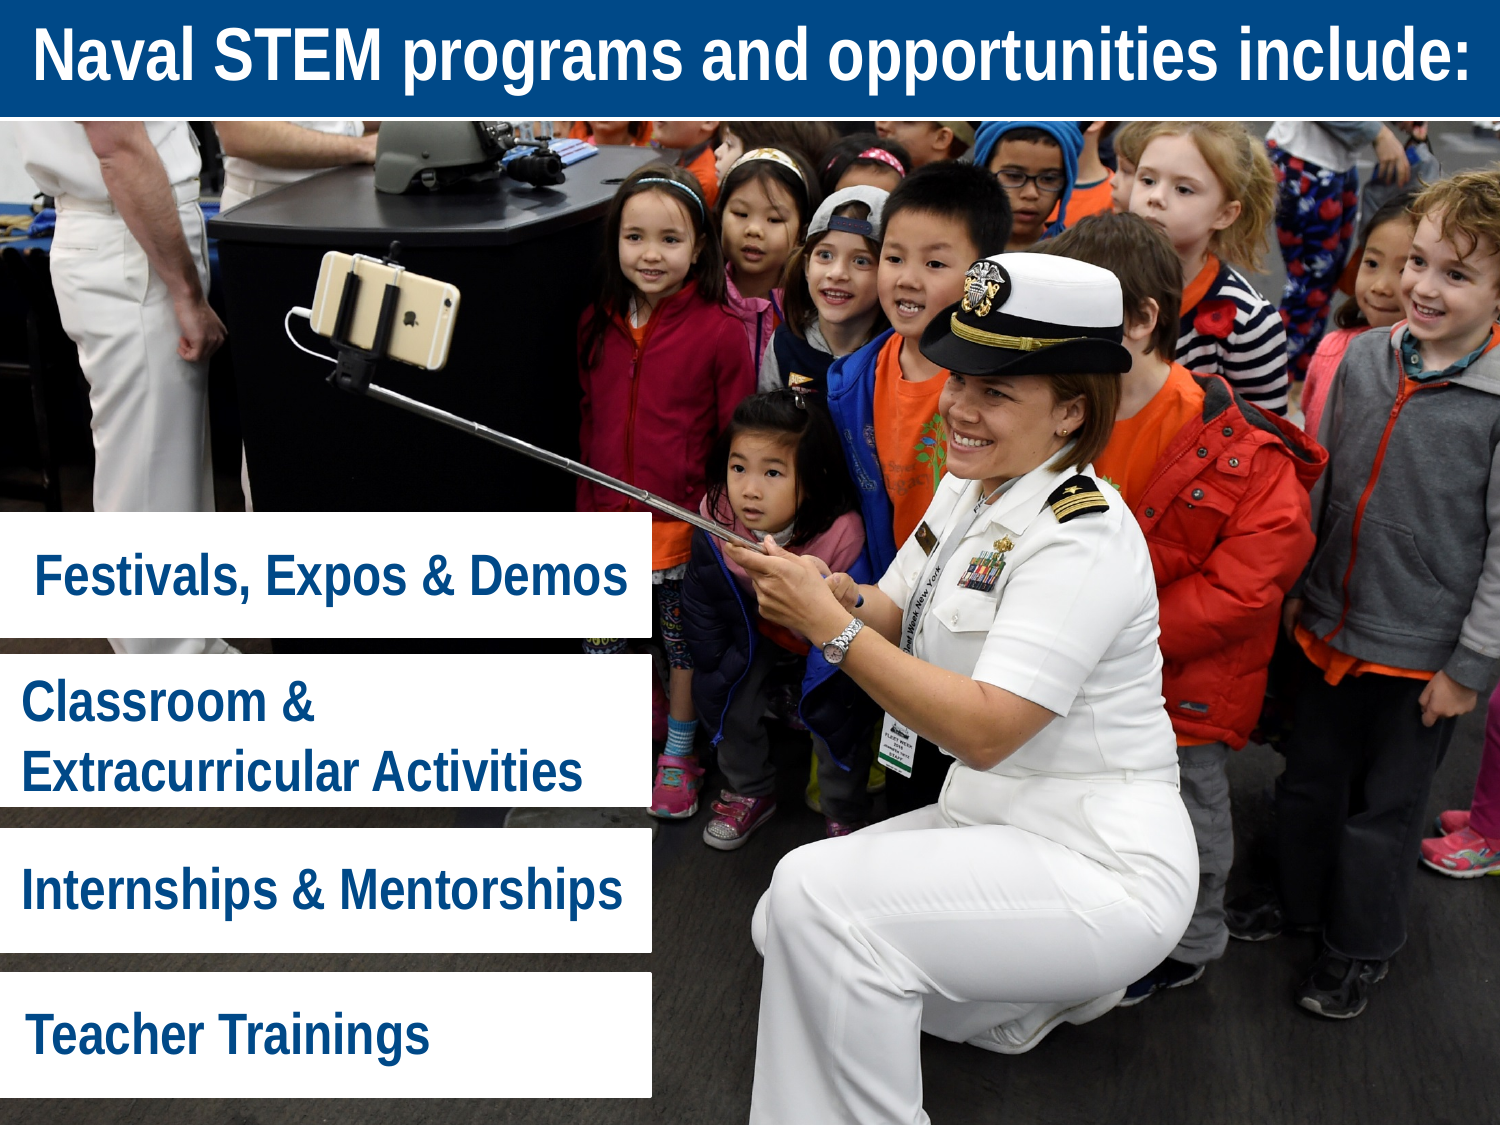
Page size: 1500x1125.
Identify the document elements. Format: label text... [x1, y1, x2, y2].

text_box Naval STEM programs and opportunities include: [0, 0, 1500, 47]
picture [0, 49, 1500, 1125]
